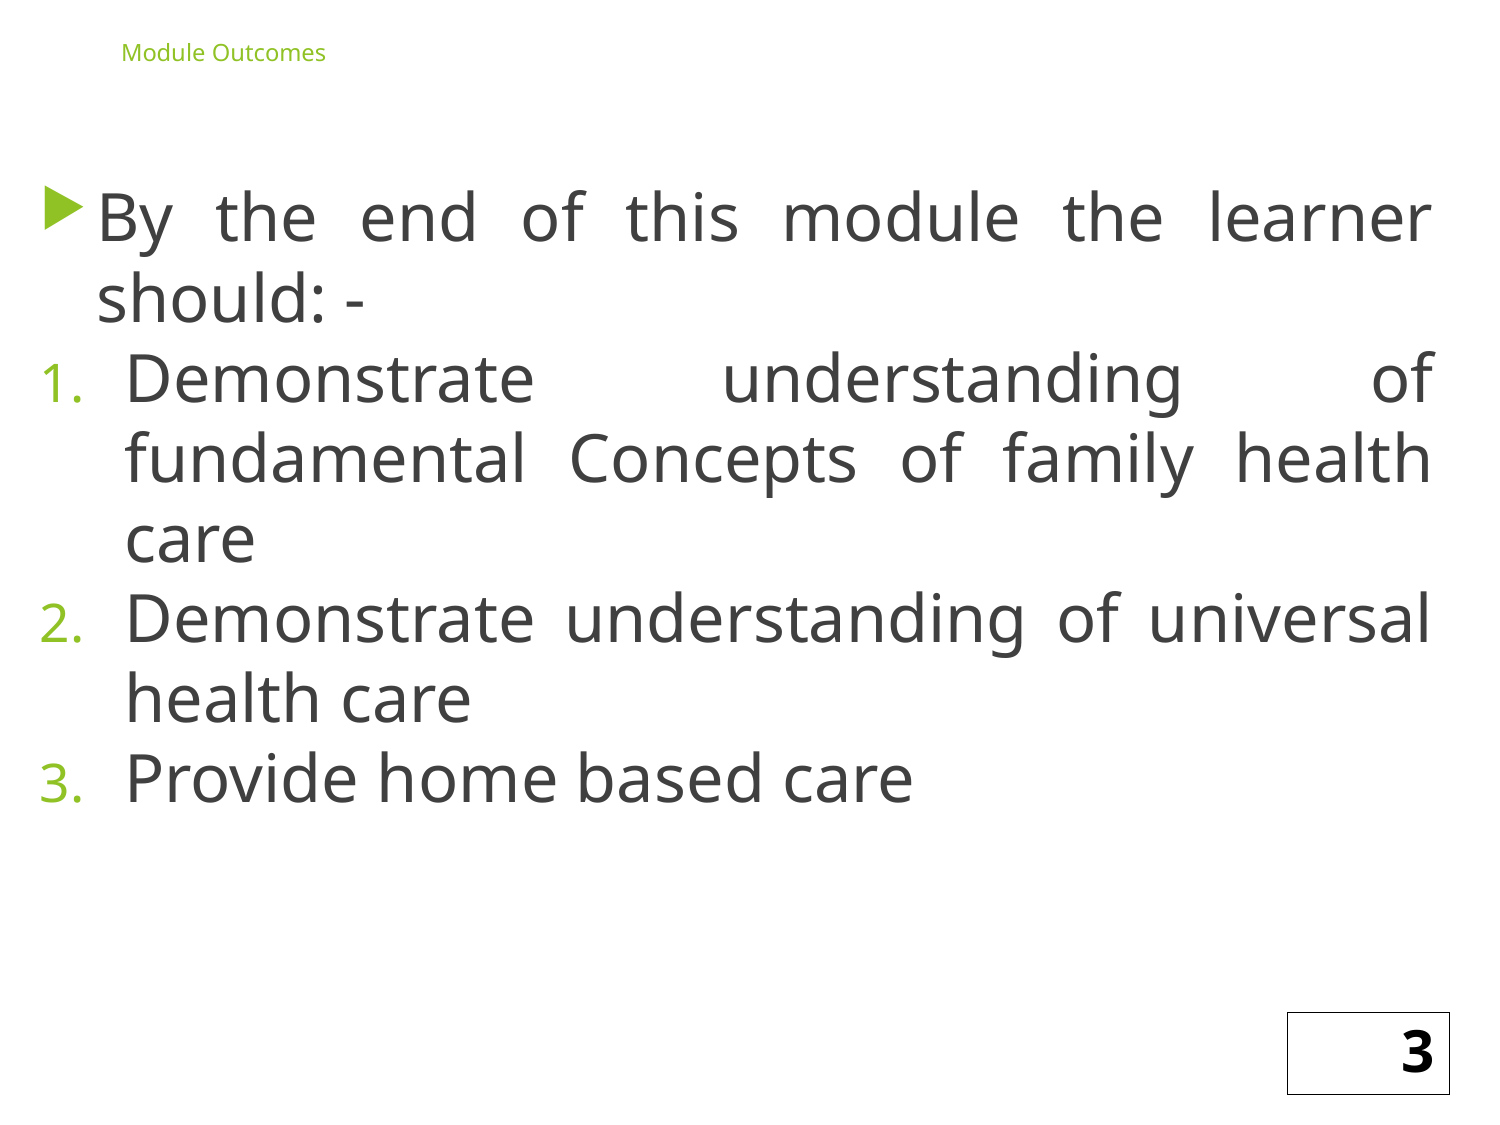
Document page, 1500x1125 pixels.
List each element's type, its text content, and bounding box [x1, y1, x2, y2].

slide_number 3 [1287, 1012, 1450, 1095]
title Module Outcomes [105, 30, 1294, 167]
list By the end of this module the learner should: - Demonstrate understanding of fundamental Concepts of family health care Demonstrate understanding of universal health care Provide home based care [24, 167, 1450, 1038]
